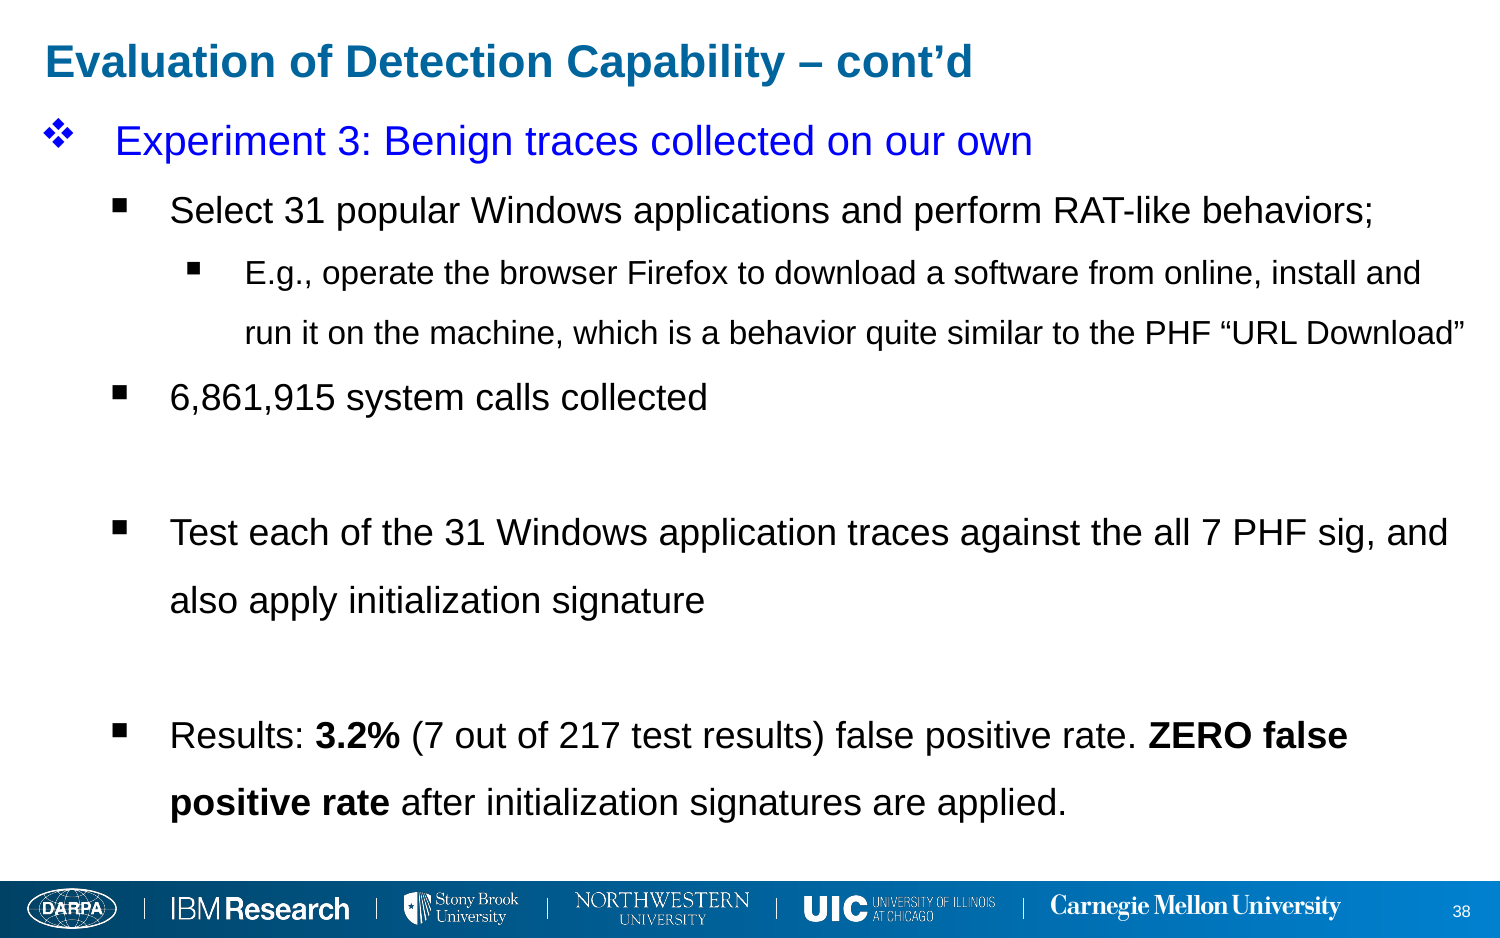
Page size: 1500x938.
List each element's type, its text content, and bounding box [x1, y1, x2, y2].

text_box Experiment 3: Benign traces collected on our own Select 31 popular Windows applications and perform RAT-like behaviors; E.g., operate the browser Firefox to download a software from online, install and run it on the machine, which is a behavior quite similar to the PHF “URL Download” 6,861,915 system calls collected Test each of the 31 Windows application traces against the all 7 PHF sig, and also apply initialization signature Results: 3.2% (7 out of 217 test results) false positive rate. ZERO false positive rate after initialization signatures are applied. [24, 106, 1488, 831]
title Evaluation of Detection Capability – cont’d [29, 29, 1469, 85]
picture [804, 895, 995, 922]
picture [404, 892, 519, 925]
picture [1051, 894, 1341, 922]
picture [172, 897, 349, 920]
picture [27, 888, 117, 929]
picture [575, 892, 749, 925]
